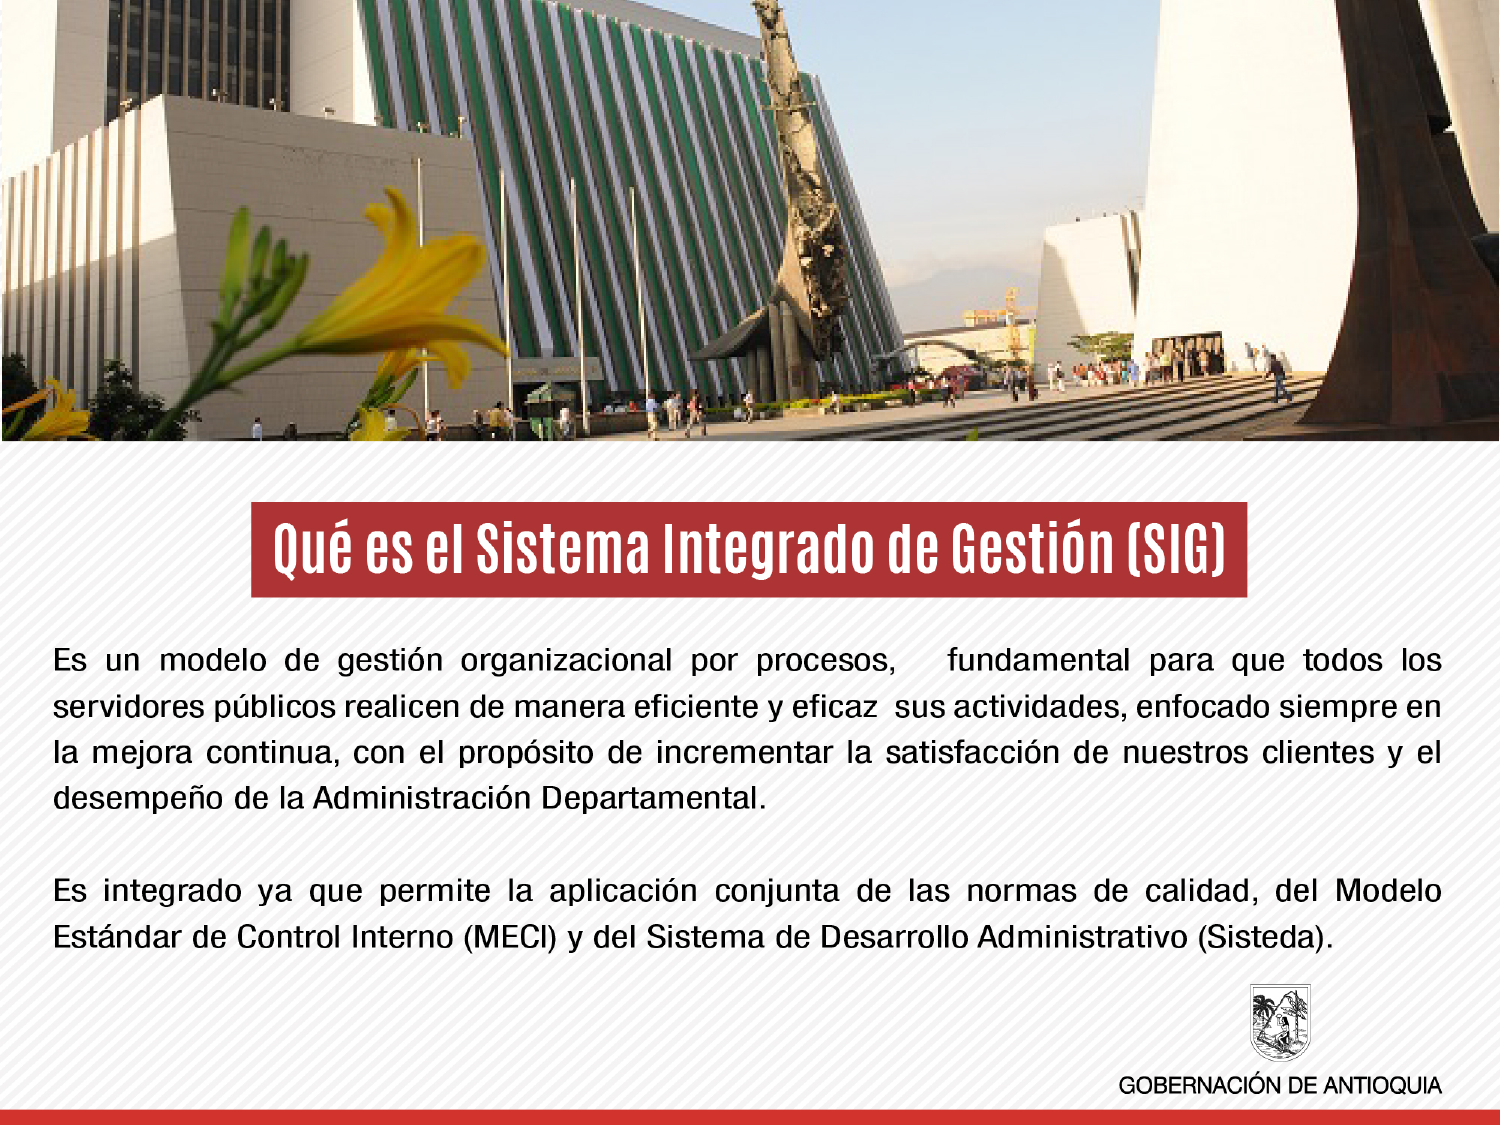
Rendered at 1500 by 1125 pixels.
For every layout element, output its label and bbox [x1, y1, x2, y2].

list [0, 0, 1500, 1125]
